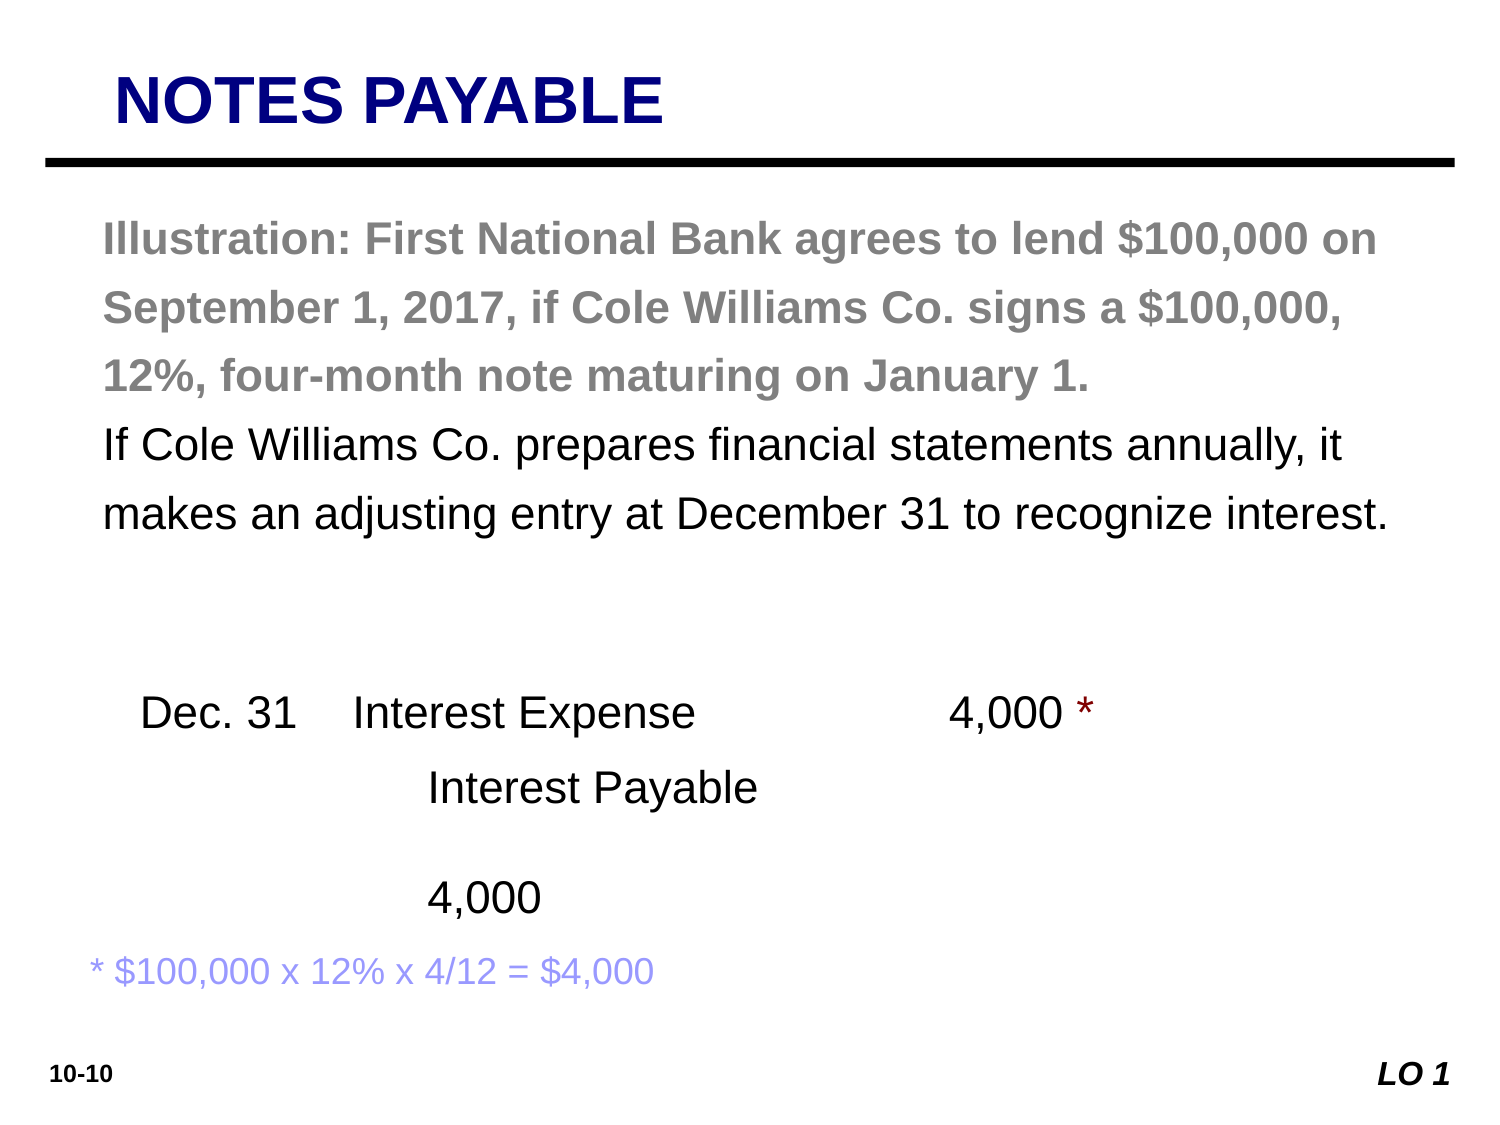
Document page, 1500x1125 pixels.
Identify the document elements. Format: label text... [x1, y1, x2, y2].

text_box Illustration: First National Bank agrees to lend $100,000 on September 1, 2017, if Cole Williams Co. signs a $100,000, 12%, four-month note maturing on January 1. If Cole Williams Co. prepares financial statements annually, it makes an adjusting entry at December 31 to recognize interest. [87, 187, 1413, 546]
text_box Interest Expense 4,000 * [337, 675, 1350, 745]
text_box Interest Payable 4,000 [337, 750, 1350, 930]
text_box NOTES PAYABLE [99, 50, 1450, 142]
text_box Dec. 31 [125, 675, 325, 745]
text_box LO 1 [1350, 1044, 1475, 1100]
text_box * $100,000 x 12% x 4/12 = $4,000 [74, 939, 763, 1000]
